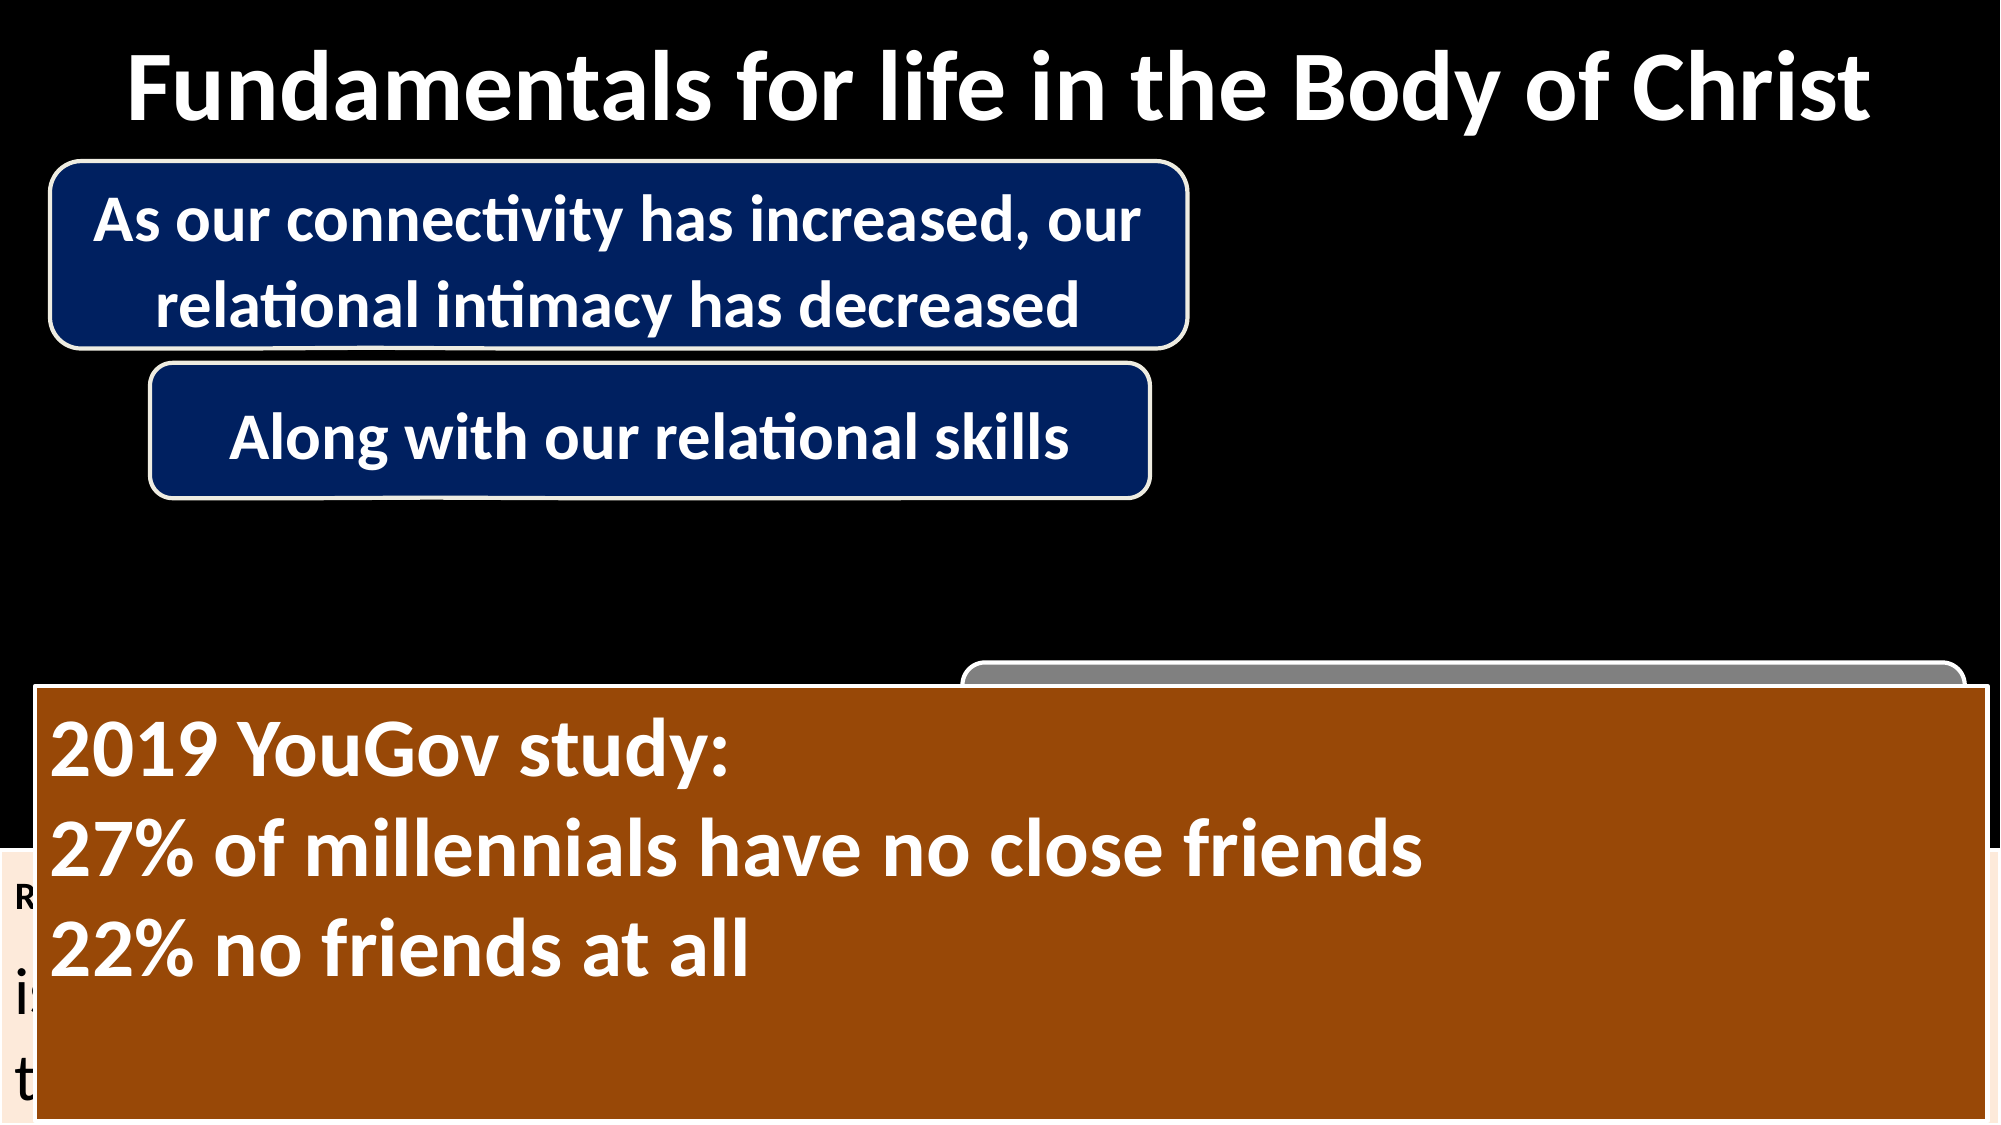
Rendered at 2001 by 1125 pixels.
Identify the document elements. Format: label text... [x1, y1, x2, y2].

text_box As our connectivity has increased, our relational intimacy has decreased [47, 158, 1190, 351]
text_box 2019 YouGov study: 27% of millennials have no close friends 22% no friends at all [33, 684, 1990, 1123]
text_box Romans 12:9 Let love be without hypocrisy. Abhor what is evil; cling to what is good. 10 Be devoted to one another in brotherly love; give preference to one another in honor; [0, 848, 2000, 1125]
text_box Along with our relational skills [147, 360, 1153, 501]
text_box “Intimacy dilemma” [960, 660, 1967, 684]
text_box Fundamentals for life in the Body of Christ [0, 0, 2000, 162]
